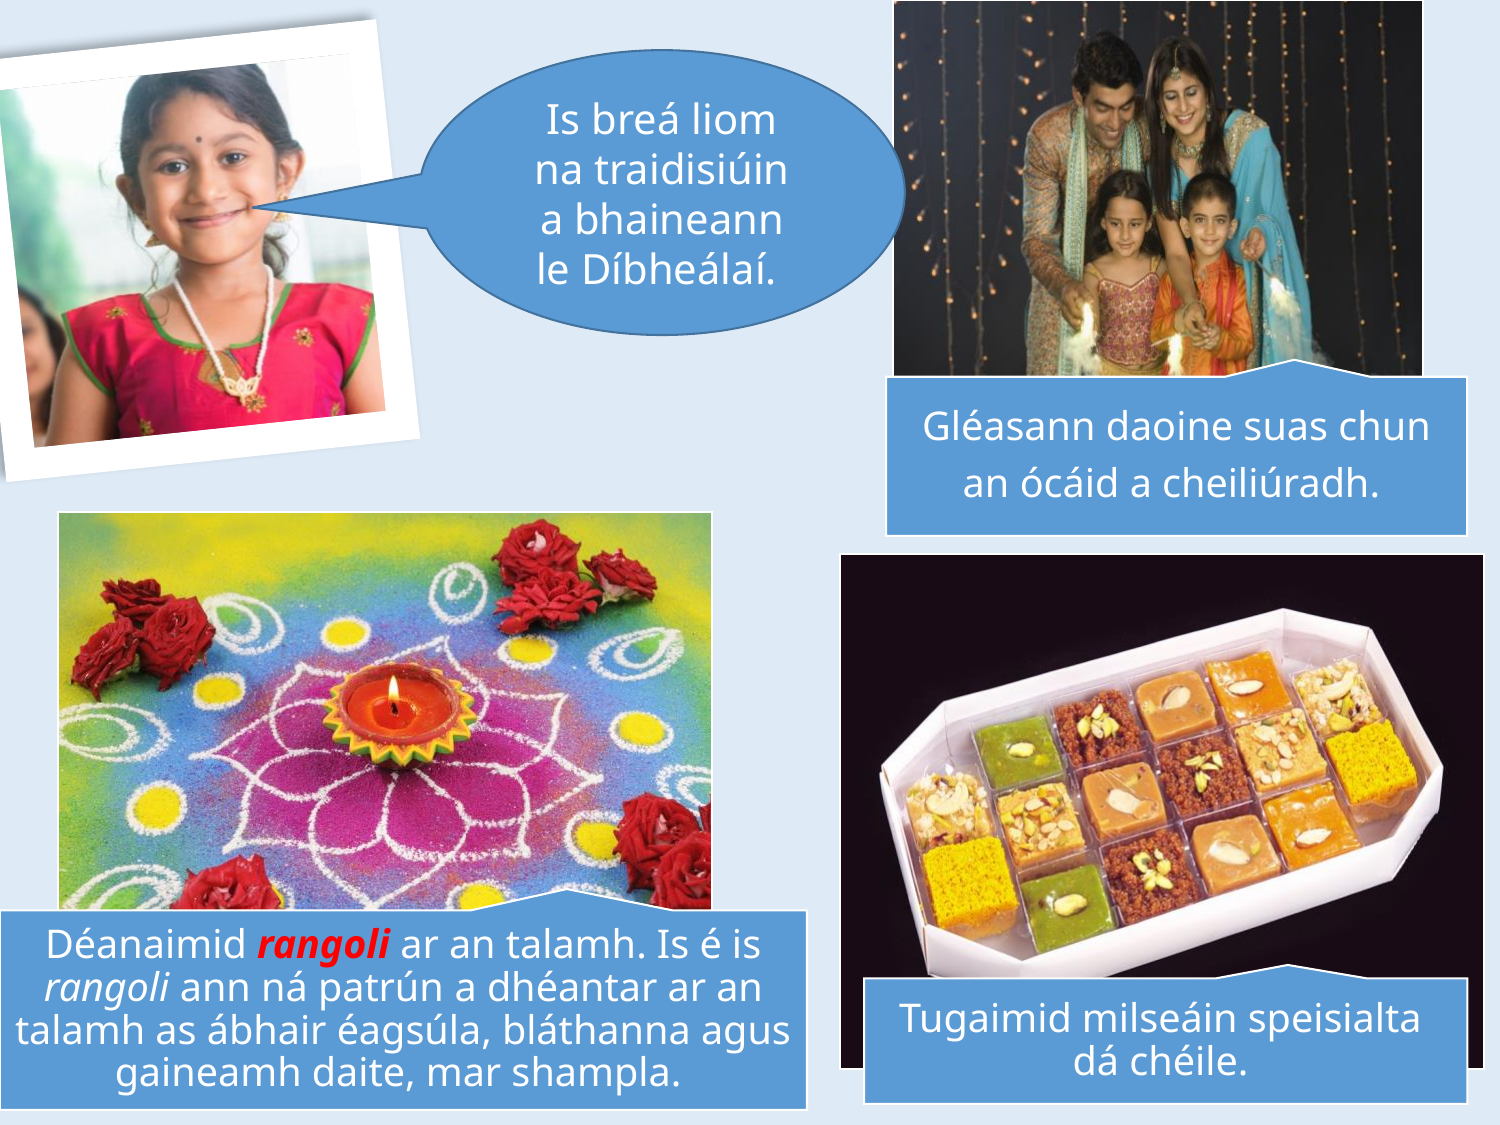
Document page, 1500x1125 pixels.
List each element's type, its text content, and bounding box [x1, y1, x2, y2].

picture [0, 54, 385, 447]
text_box [892, 0, 1424, 375]
text_box [57, 511, 713, 909]
text_box Tugaimid milseáin speisialta dá chéile. [863, 963, 1469, 1105]
text_box Déanaimid rangoli ar an talamh. Is é is rangoli ann ná patrún a dhéantar ar an talamh as ábhair éagsúla, bláthanna agus gaineamh daite, mar shampla. [0, 887, 809, 1111]
text_box [839, 553, 1485, 1070]
text_box Gléasann daoine suas chun an ócáid a cheiliúradh. [885, 358, 1469, 537]
text_box Is breá liom na traidisiúin a bhaineann le Díbheálaí. [369, 49, 906, 337]
